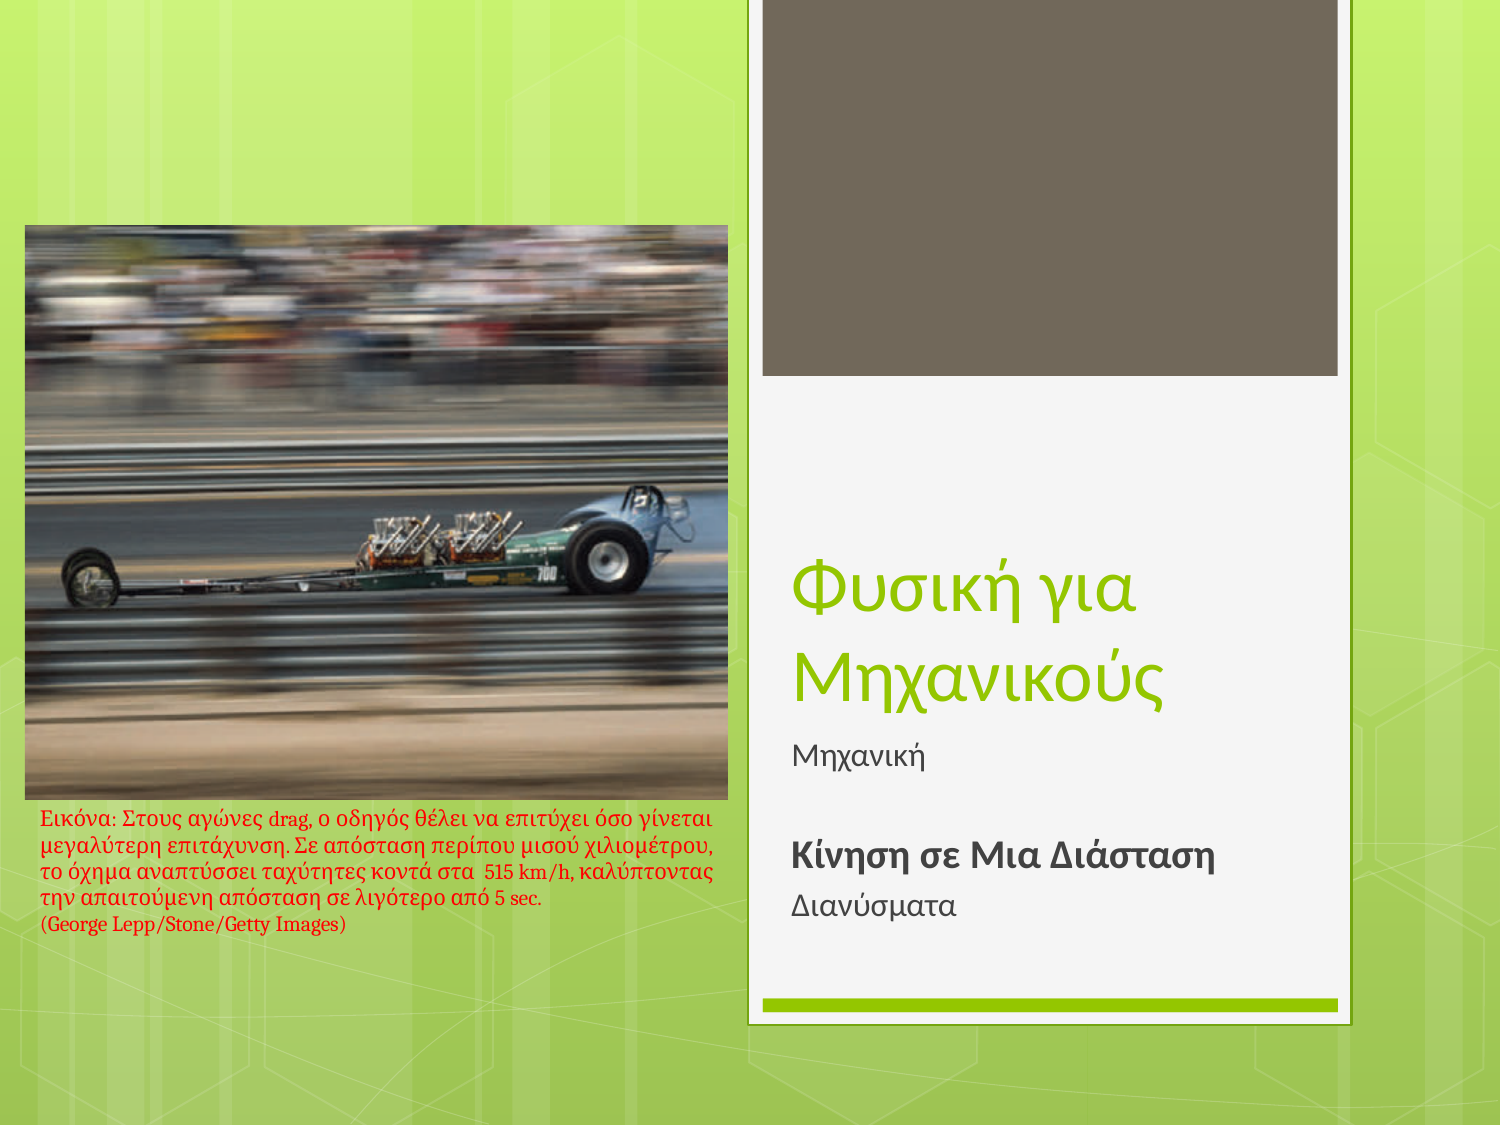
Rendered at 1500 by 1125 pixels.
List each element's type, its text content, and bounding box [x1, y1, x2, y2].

title Φυσική για Μηχανικούς [776, 444, 1320, 724]
picture [24, 224, 729, 801]
subtitle Μηχανική Κίνηση σε Μια Διάσταση Διανύσματα [776, 725, 1320, 933]
text_box Εικόνα: Στους αγώνες drag, ο οδηγός θέλει να επιτύχει όσο γίνεται μεγαλύτερη επιτάχυνση. Σε απόσταση περίπου μισού χιλιομέτρου, το όχημα αναπτύσσει ταχύτητες κοντά στα 515 km/h, καλύπτοντας την απαιτούμενη απόσταση σε λιγότερο από 5 sec. (George Lepp/Stone/Getty Images) [24, 809, 728, 944]
